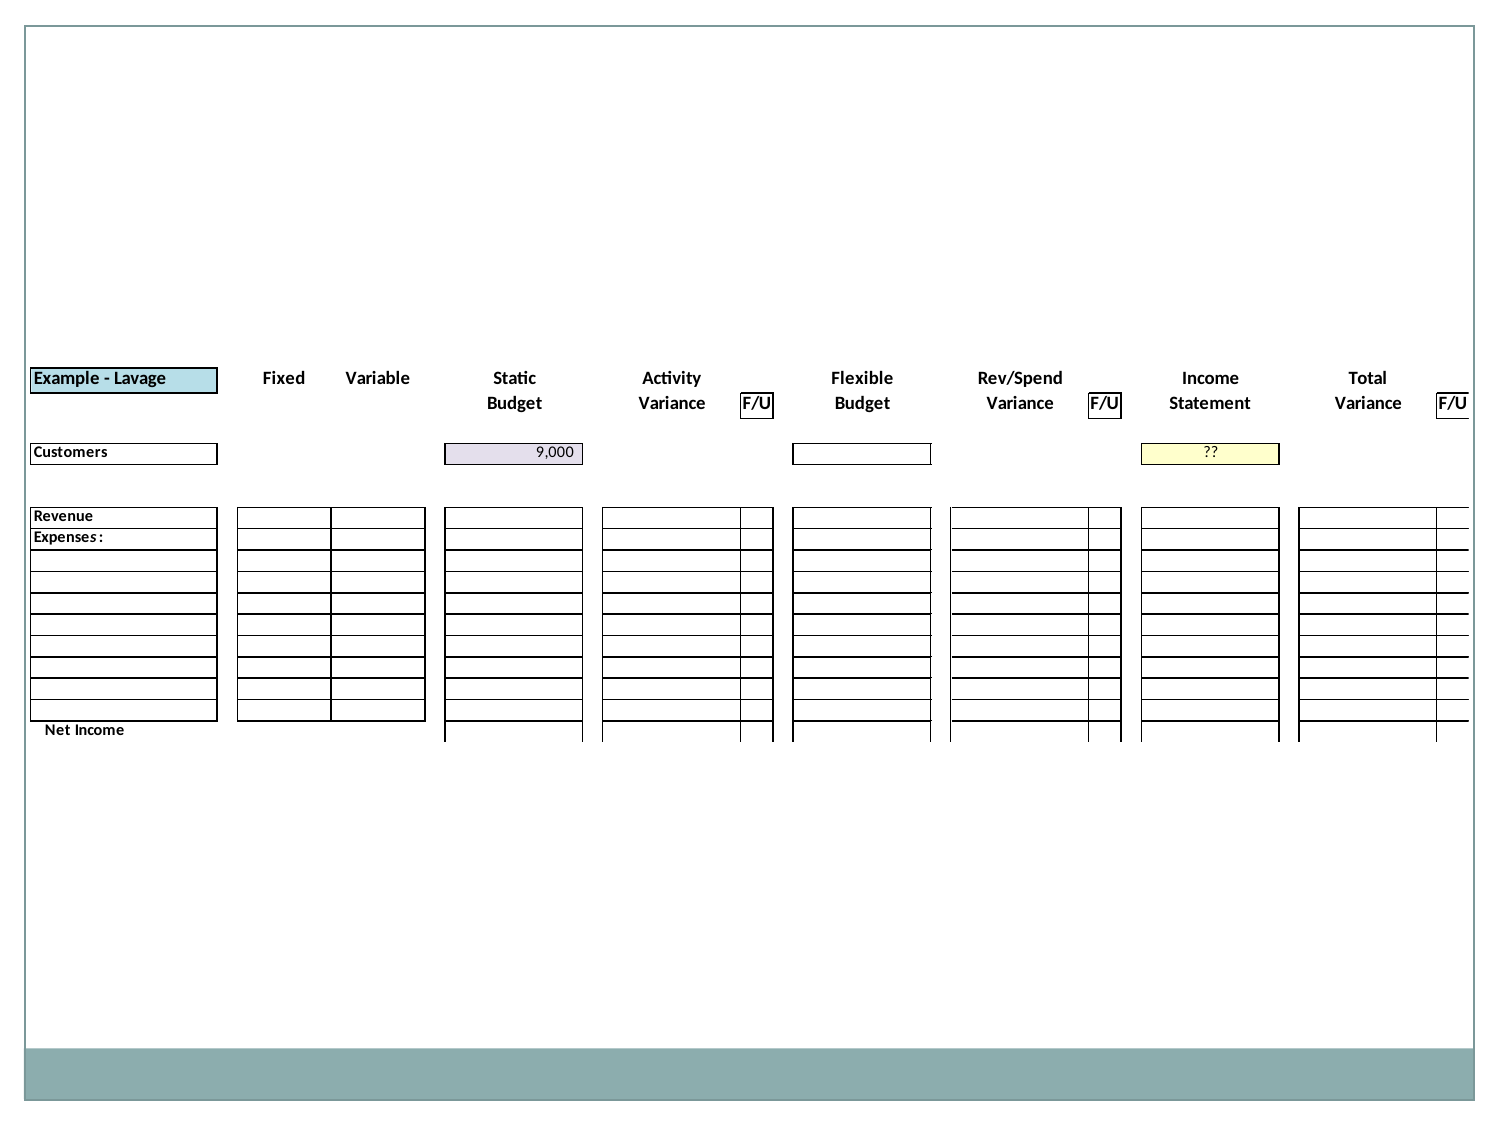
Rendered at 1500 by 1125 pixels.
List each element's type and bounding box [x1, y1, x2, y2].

picture [29, 367, 1471, 744]
